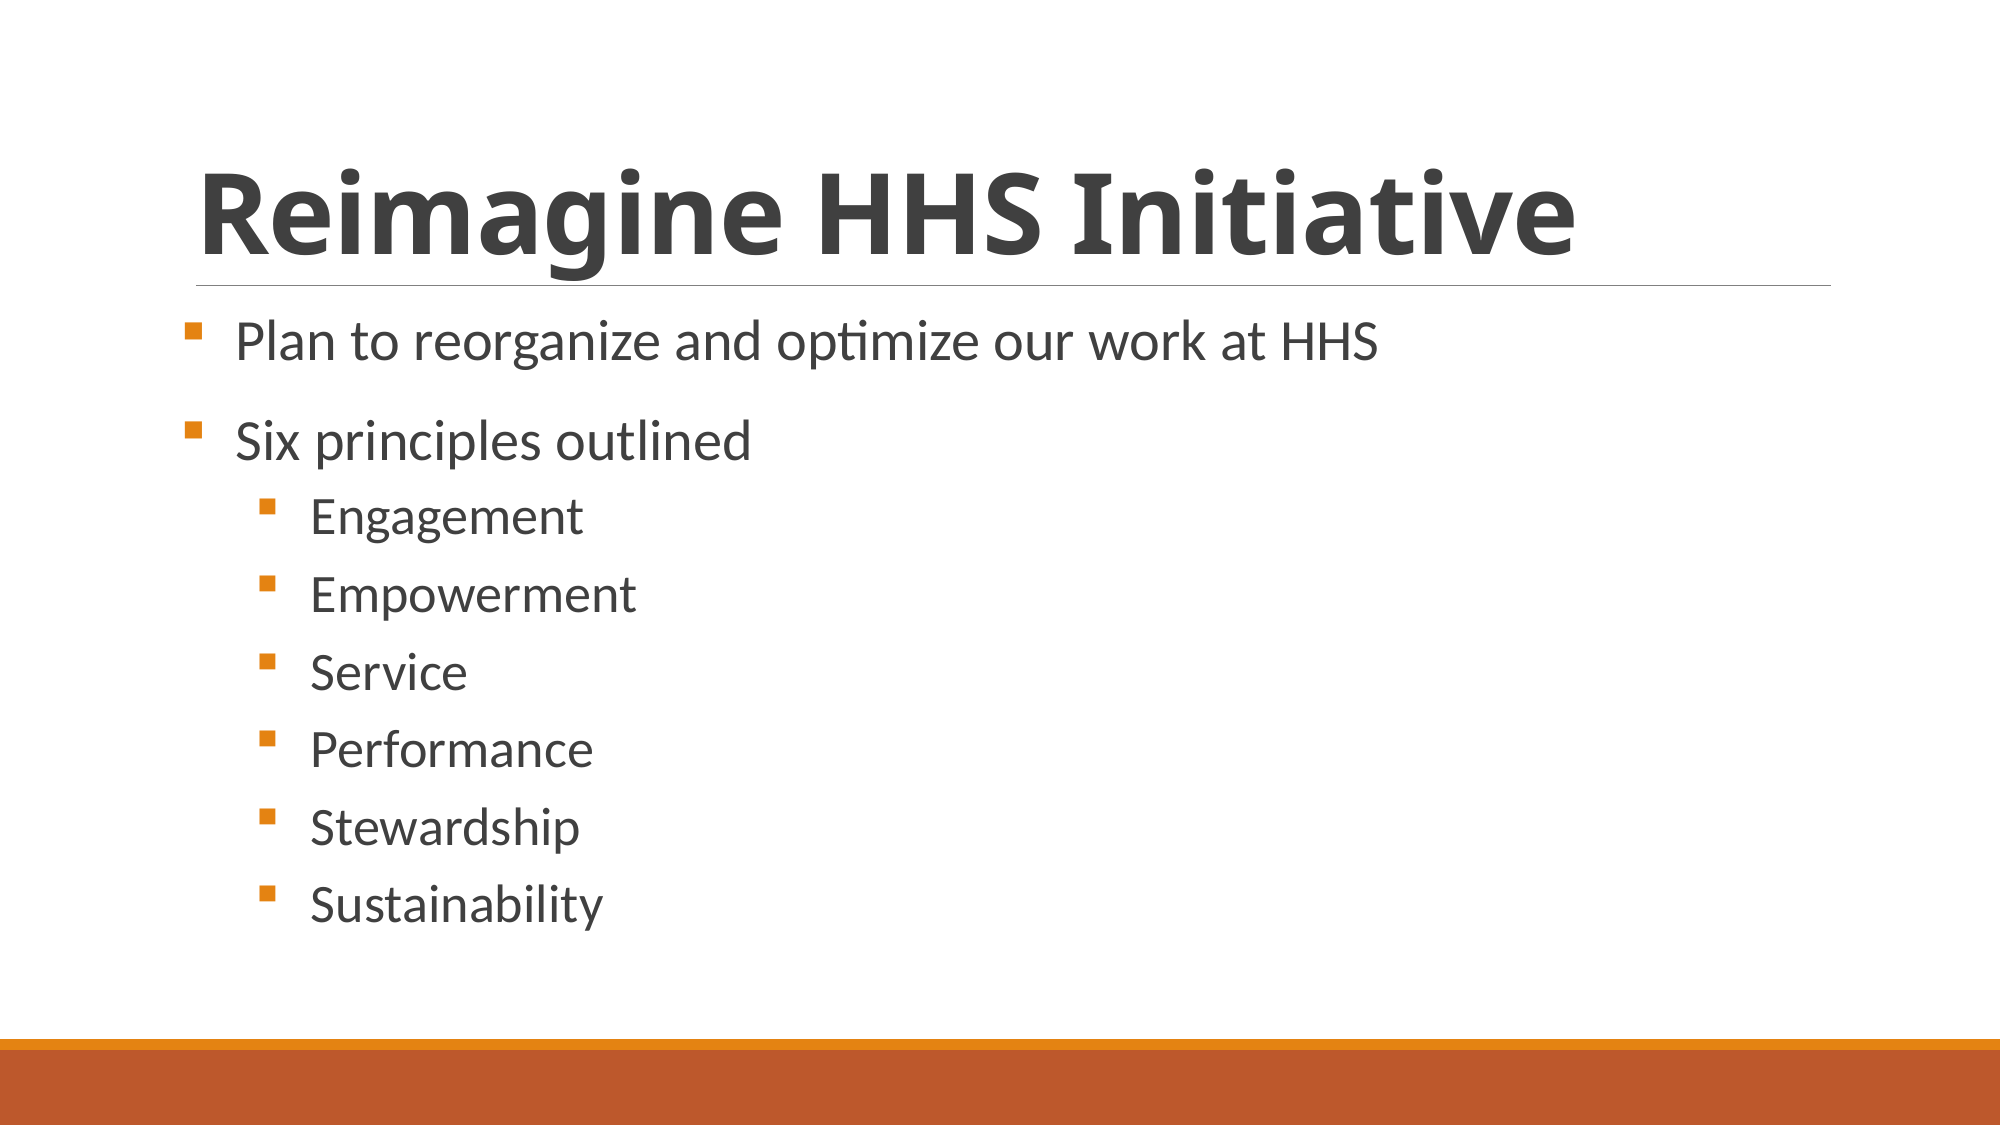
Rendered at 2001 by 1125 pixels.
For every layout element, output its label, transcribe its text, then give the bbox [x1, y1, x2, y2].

list Plan to reorganize and optimize our work at HHS Six principles outlined Engagement Empowerment Service Performance Stewardship Sustainability [180, 302, 1830, 963]
title Reimagine HHS Initiative [180, 47, 1830, 285]
